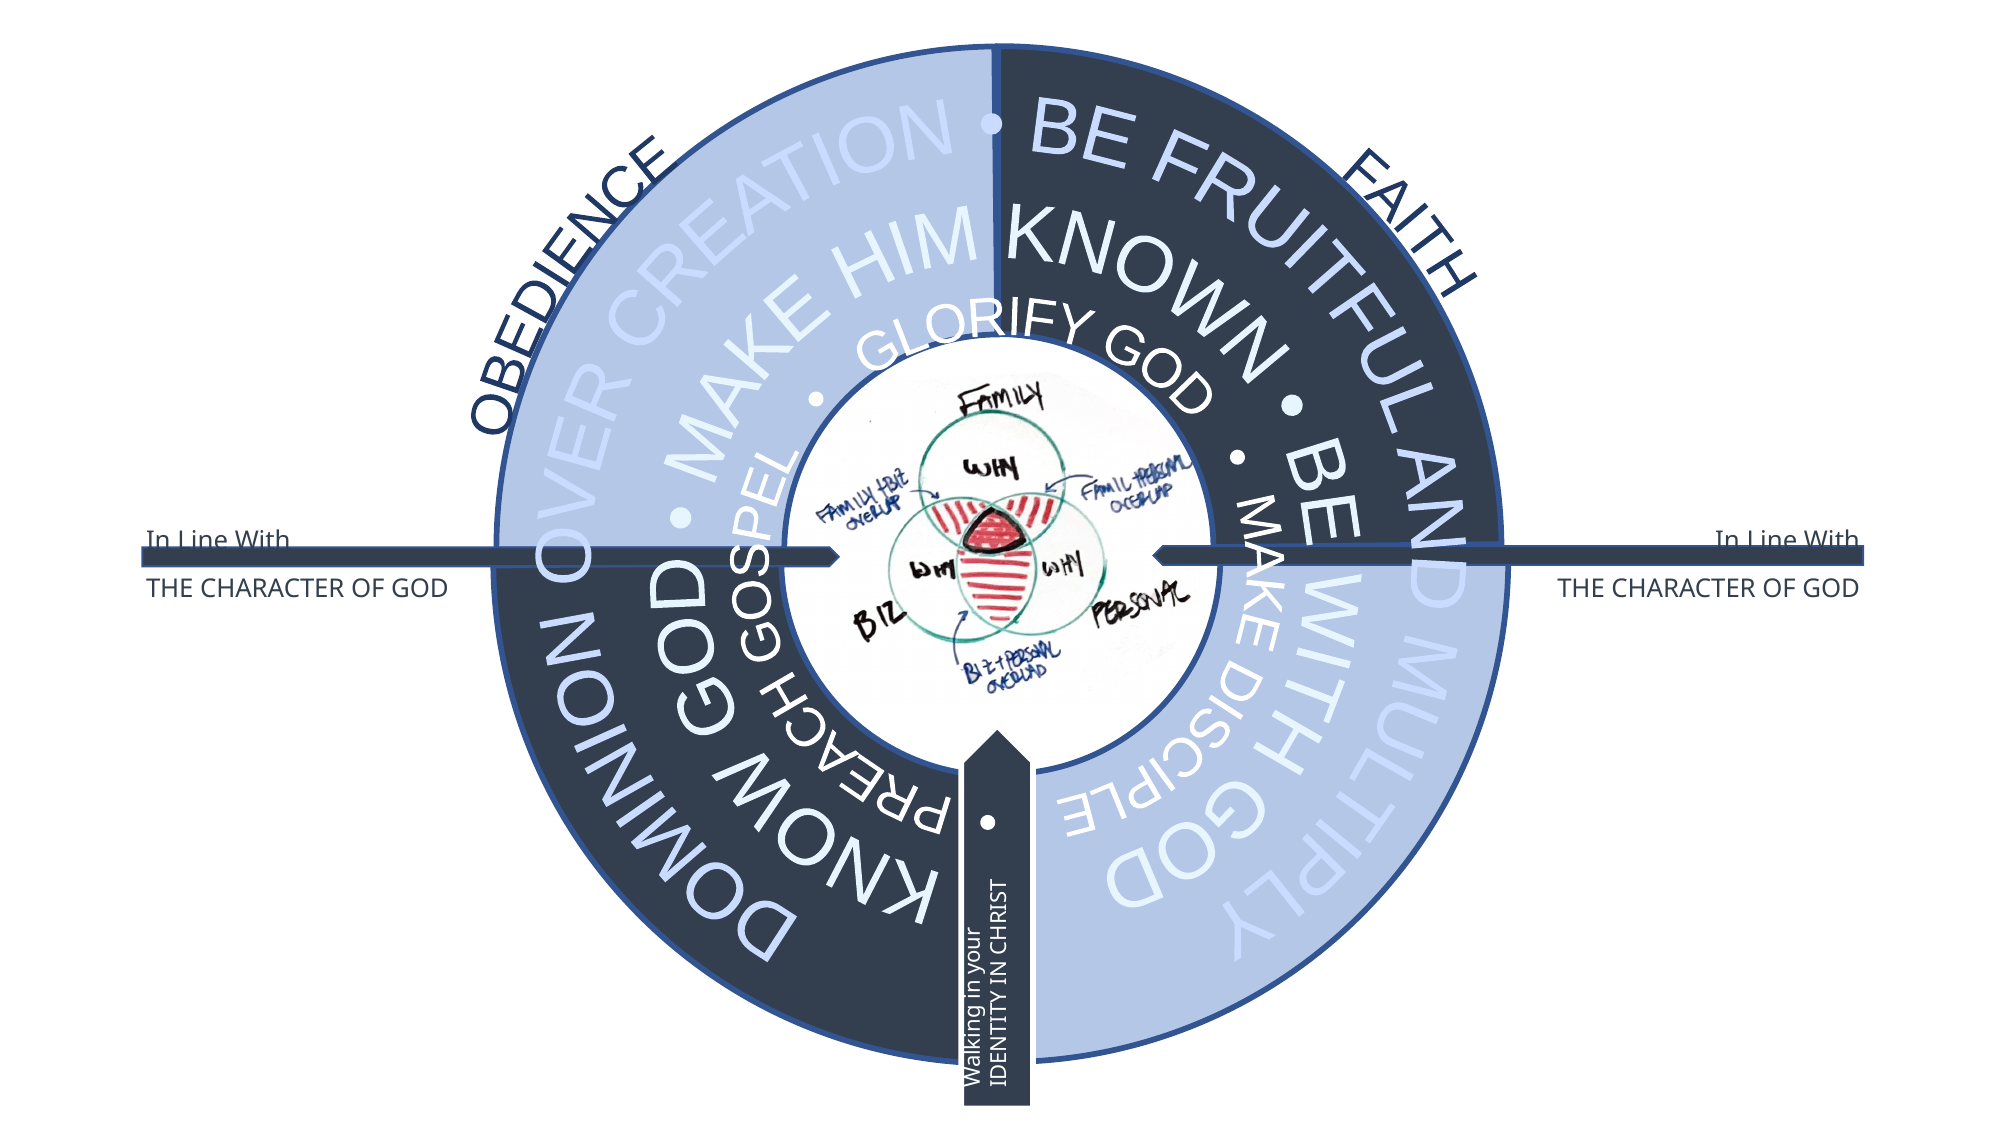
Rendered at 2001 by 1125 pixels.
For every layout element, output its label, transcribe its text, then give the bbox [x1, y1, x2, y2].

text_box In Line With THE CHARACTER OF GOD [1328, 516, 1875, 611]
text_box [496, 45, 999, 546]
text_box [997, 45, 1502, 545]
text_box Walking in your IDENTITY IN CHRIST [950, 850, 1018, 1103]
text_box [960, 724, 1035, 1110]
text_box In Line With THE CHARACTER OF GOD [131, 516, 678, 611]
picture [788, 372, 1204, 708]
text_box [678, 546, 788, 568]
text_box [1204, 545, 1328, 566]
text_box [1035, 566, 1507, 1063]
text_box [494, 568, 960, 1063]
